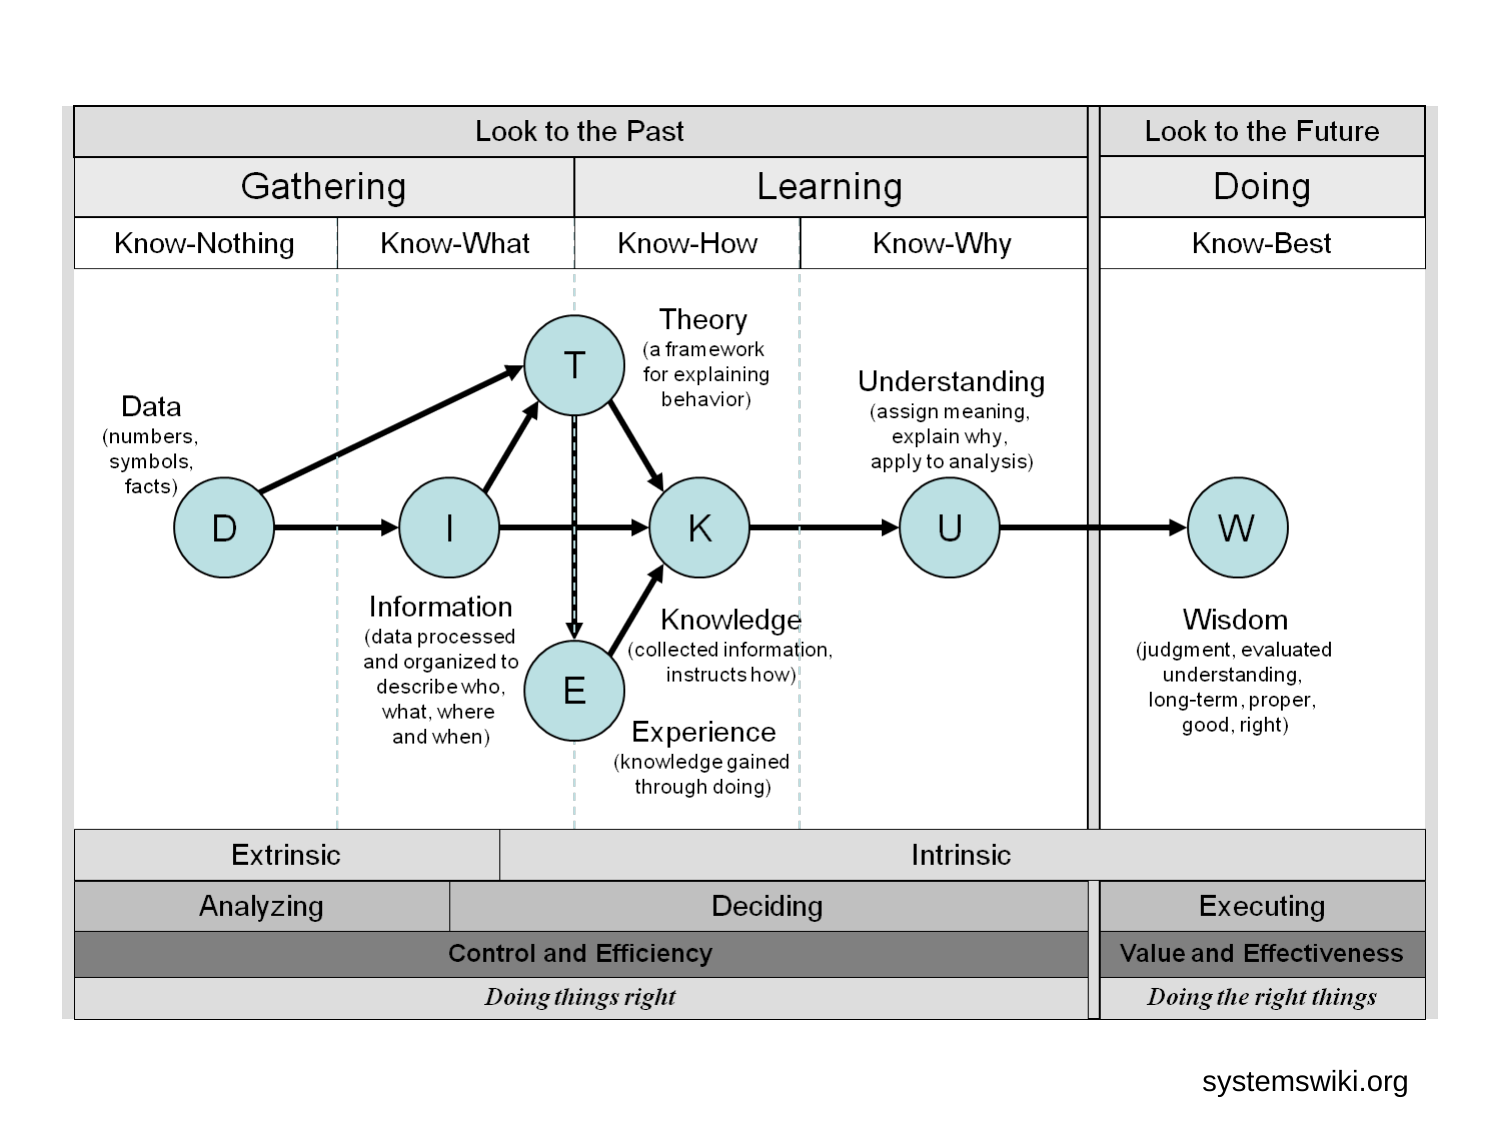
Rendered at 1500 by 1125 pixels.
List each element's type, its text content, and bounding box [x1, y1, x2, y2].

text_box systemswiki.org [1187, 1055, 1425, 1105]
picture [61, 104, 1439, 1021]
